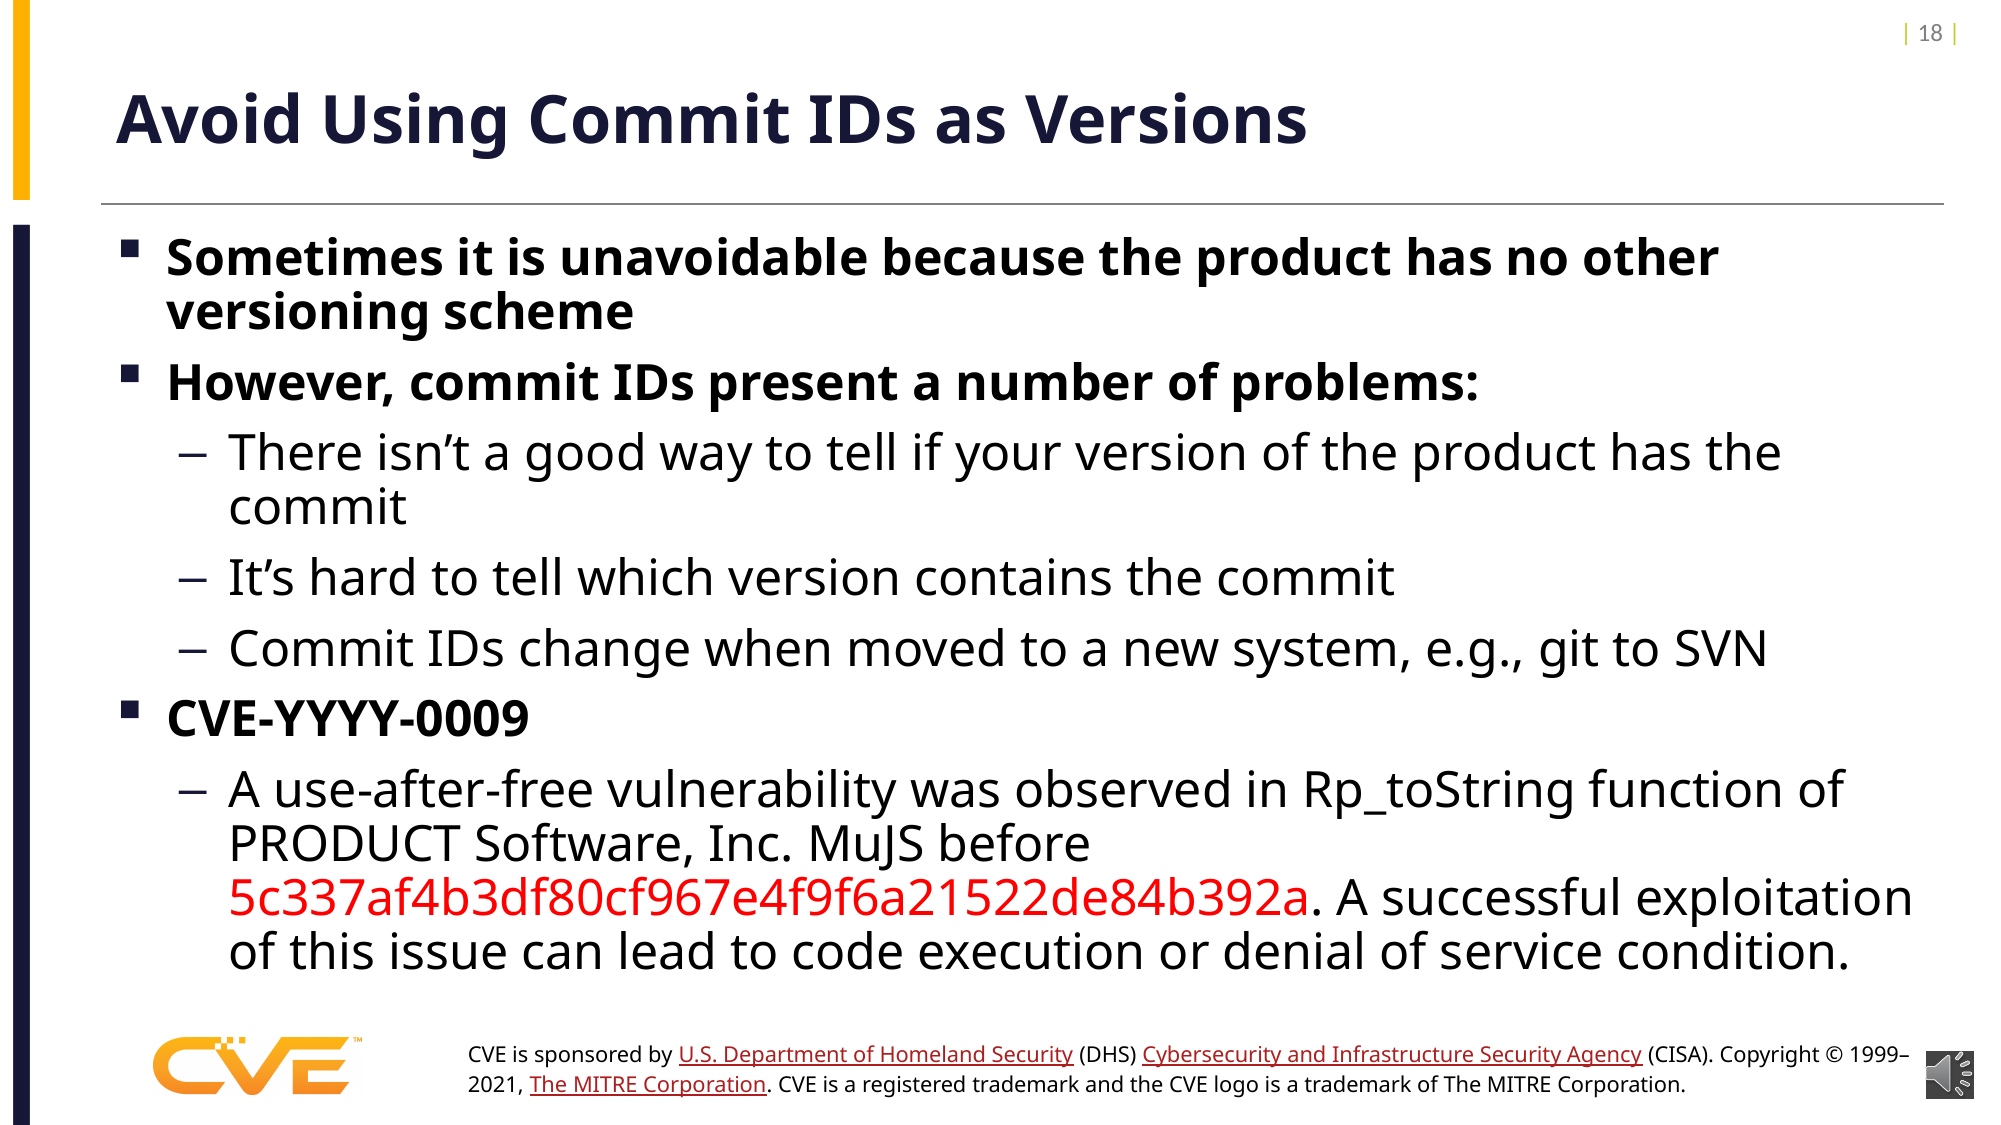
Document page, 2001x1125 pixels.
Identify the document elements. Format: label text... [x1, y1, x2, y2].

picture [153, 1037, 362, 1095]
list Sometimes it is unavoidable because the product has no other versioning scheme However, commit IDs present a number of problems: There isn’t a good way to tell if your version of the product has the commit It’s hard to tell which version contains the commit Commit IDs change when moved to a new system, e.g., git to SVN CVE-YYYY-0009 A use-after-free vulnerability was observed in Rp_toString function of PRODUCT Software, Inc. MuJS before 5c337af4b3df80cf967e4f9f6a21522de84b392a. A successful exploitation of this issue can lead to code execution or denial of service condition. [101, 224, 1945, 1012]
slide_number | 18 | [1685, 9, 1976, 51]
title Avoid Using Commit IDs as Versions [101, 60, 1945, 184]
picture [1924, 1049, 1976, 1100]
